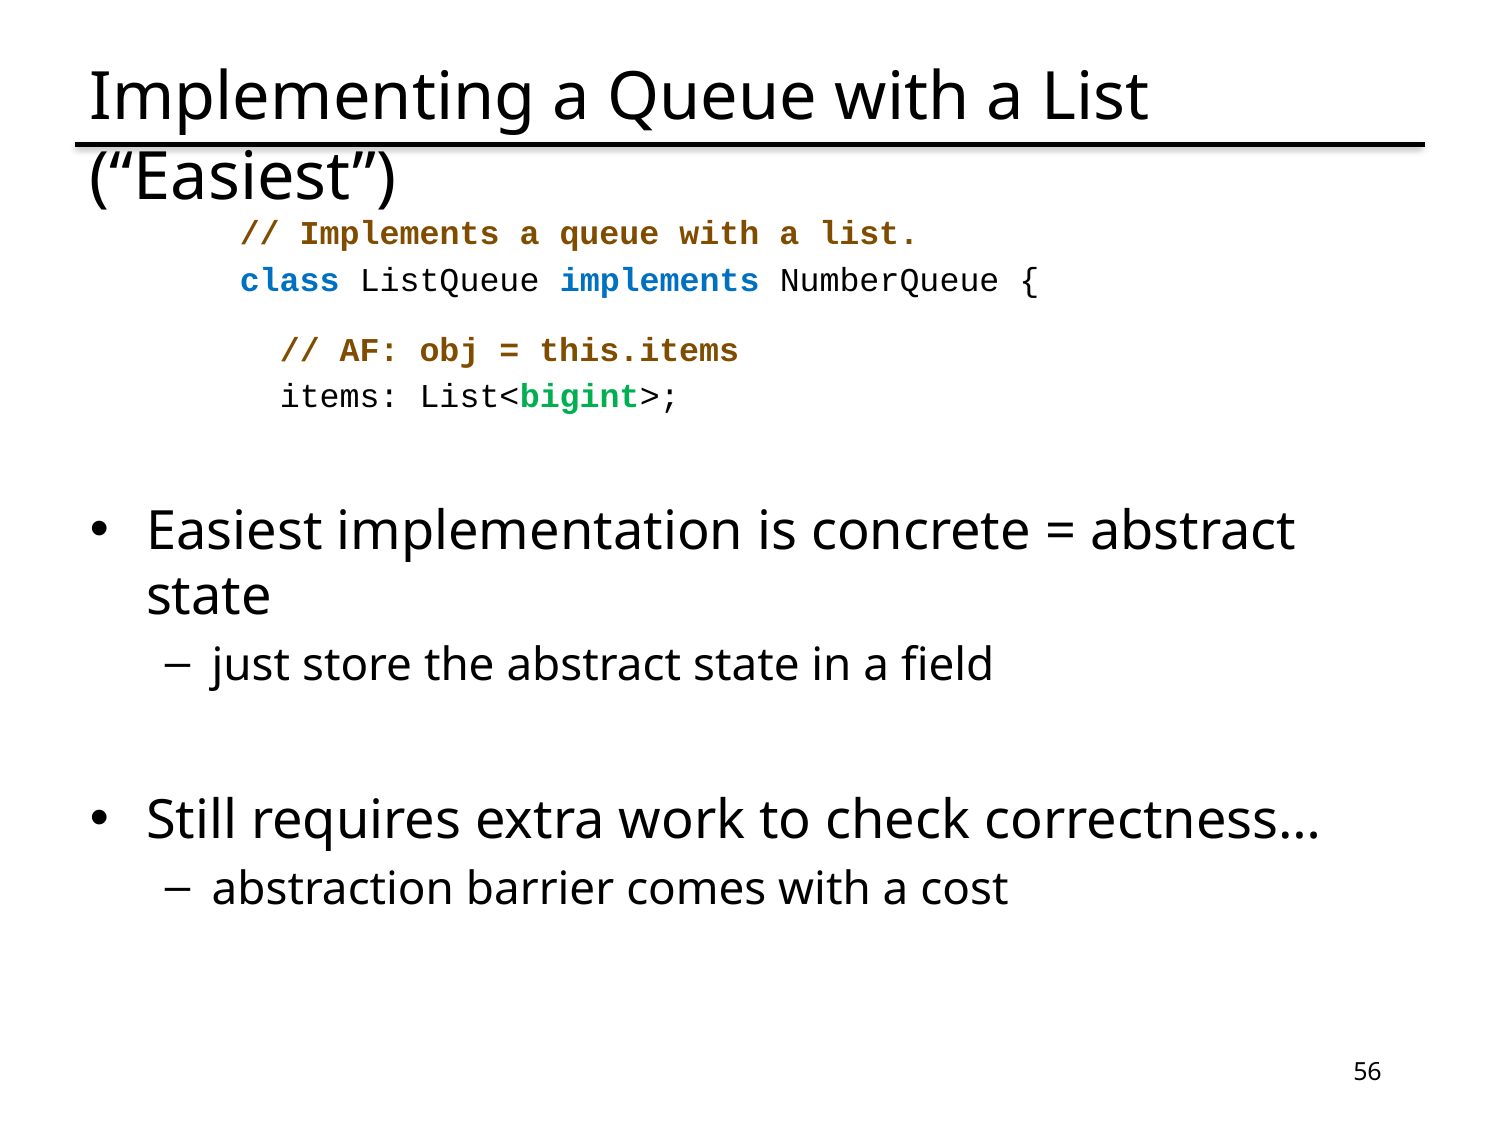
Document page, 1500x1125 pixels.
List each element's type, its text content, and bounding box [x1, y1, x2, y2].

slide_number 56 [1059, 1042, 1397, 1103]
title Implementing a Queue with a List (“Easiest”) [75, 45, 1425, 145]
list // Implements a queue with a list. class ListQueue implements NumberQueue { // AF: obj = this.items items: List<bigint>; Easiest implementation is concrete = abstract state just store the abstract state in a field Still requires extra work to check correctness… abstraction barrier comes with a cost [75, 204, 1425, 1080]
